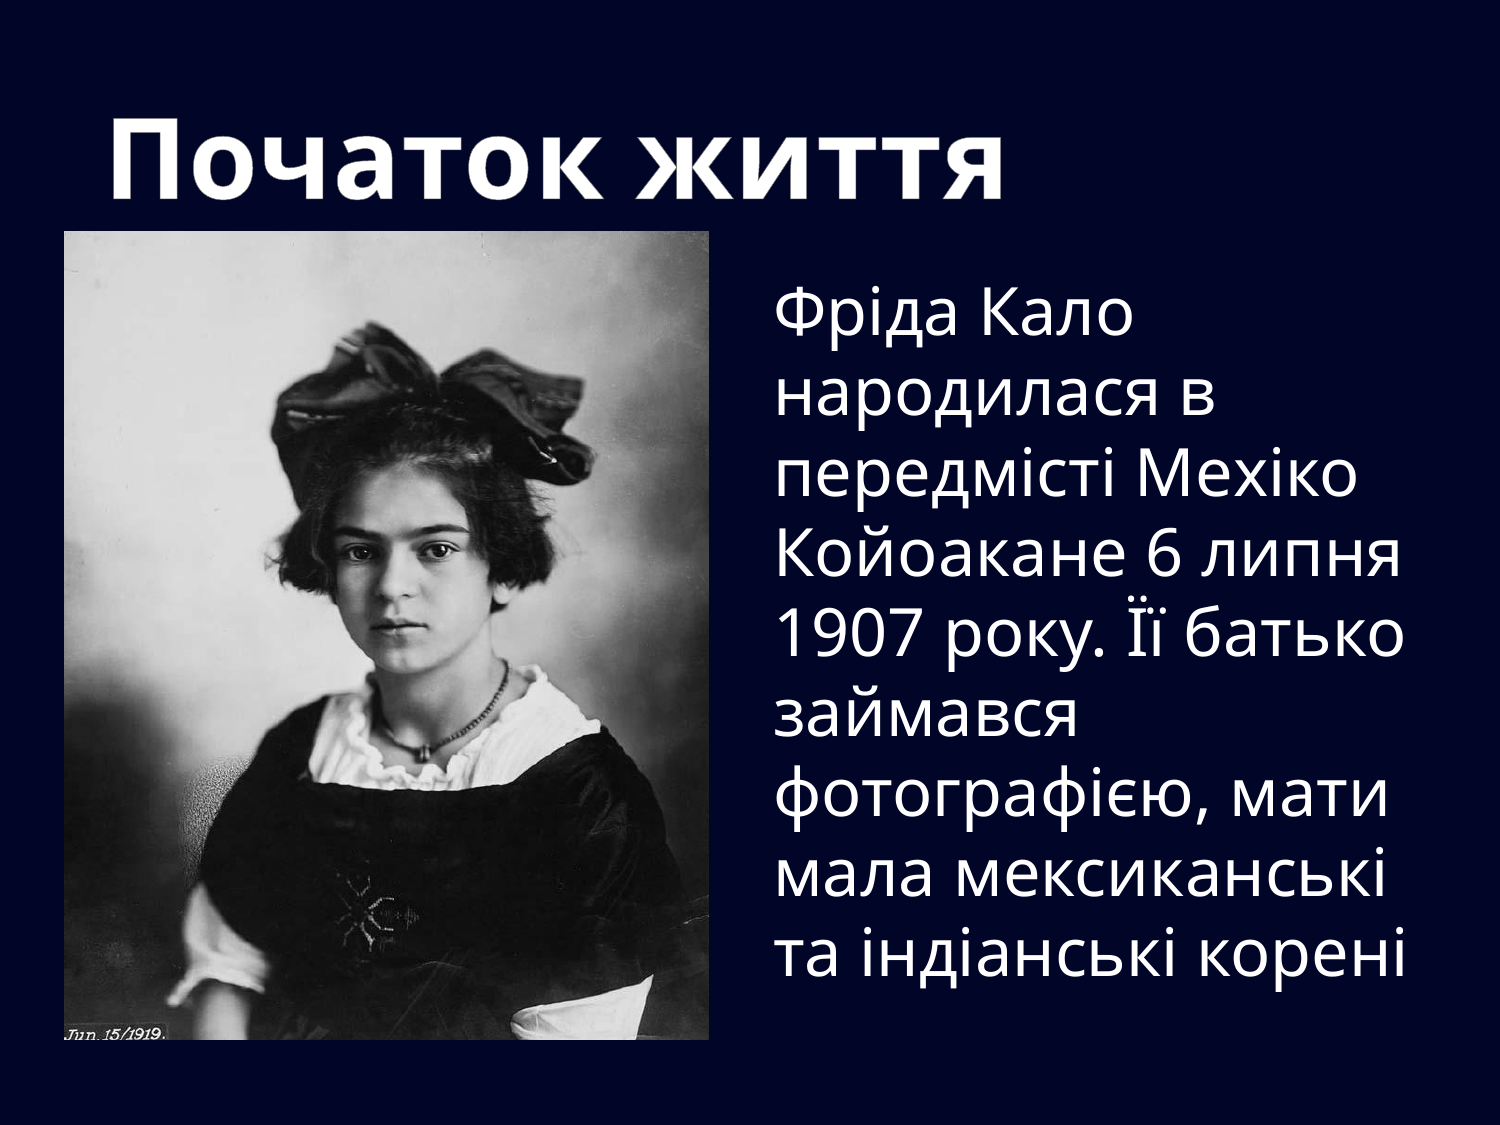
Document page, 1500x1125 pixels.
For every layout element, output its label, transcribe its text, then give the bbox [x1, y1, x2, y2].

list Фріда Кало народилася в передмісті Мехіко Койоакане 6 липня 1907 року. Її батько займався фотографією, мати мала мексиканські та індіанські корені [758, 261, 1467, 1004]
picture [64, 231, 709, 1041]
title Початок життя [88, 41, 1439, 229]
